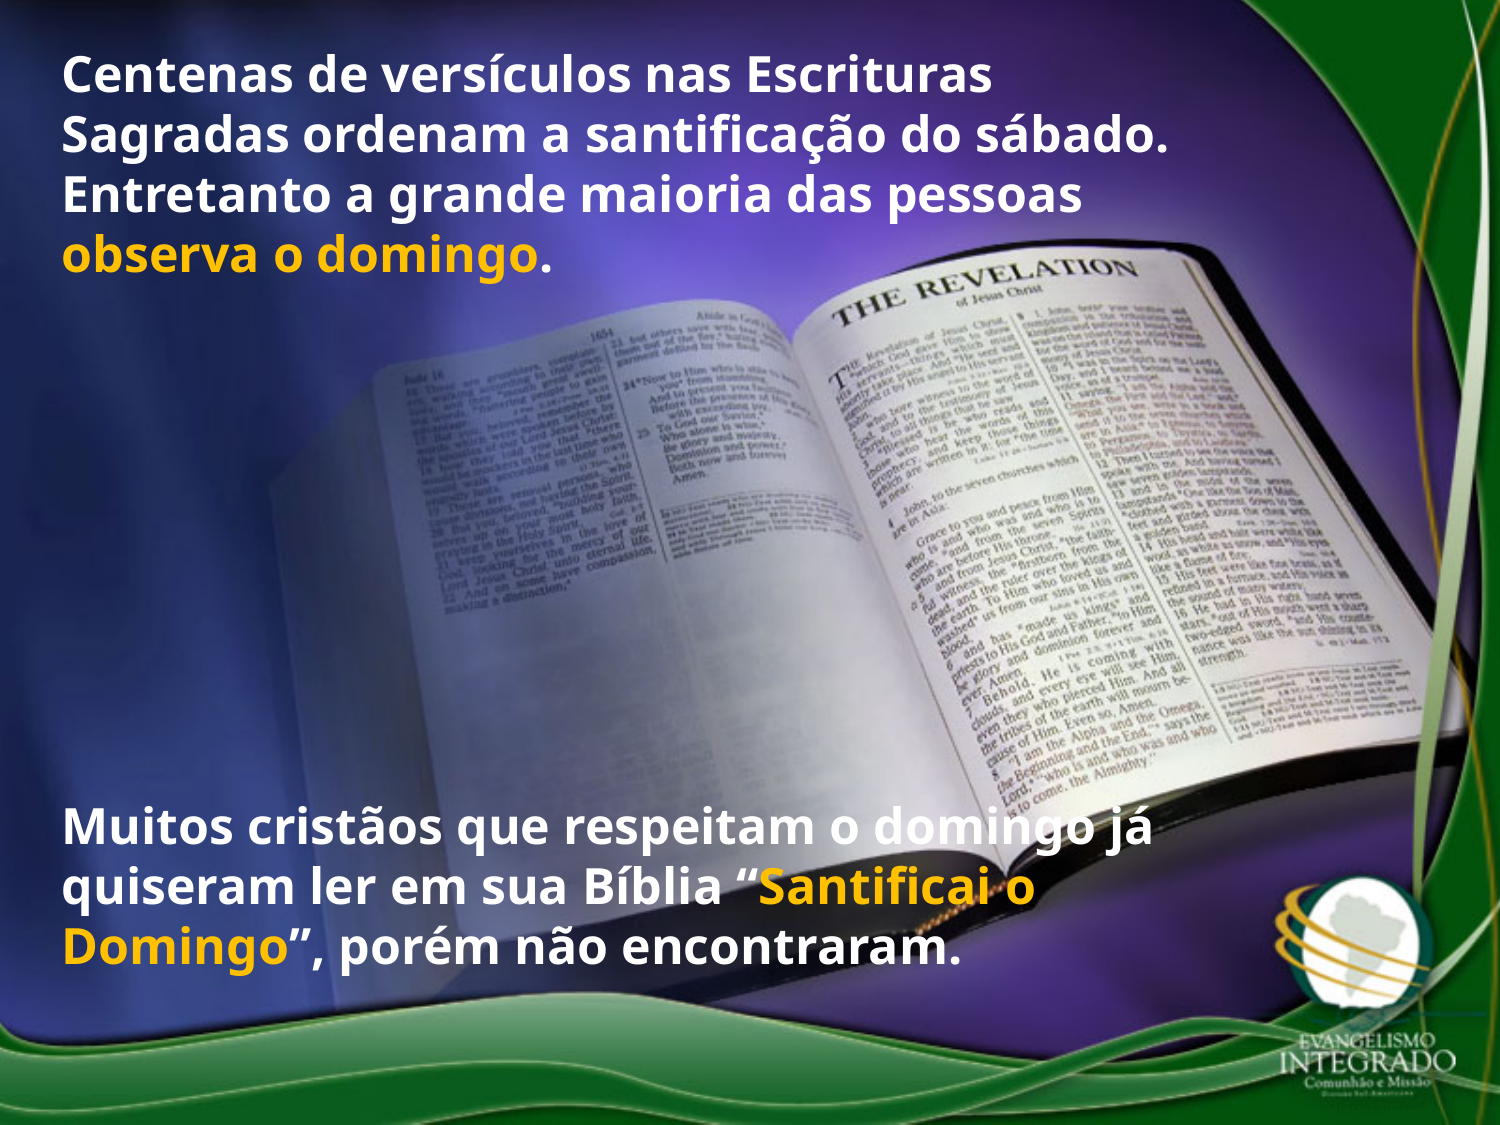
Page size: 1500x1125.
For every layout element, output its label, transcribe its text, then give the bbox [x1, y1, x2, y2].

picture [0, 0, 1500, 1125]
text_box Centenas de versículos nas Escrituras Sagradas ordenam a santificação do sábado. Entretanto a grande maioria das pessoas observa o domingo. [46, 35, 1243, 291]
text_box Muitos cristãos que respeitam o domingo já quiseram ler em sua Bíblia “Santificai o Domingo”, porém não encontraram. [46, 787, 1243, 983]
